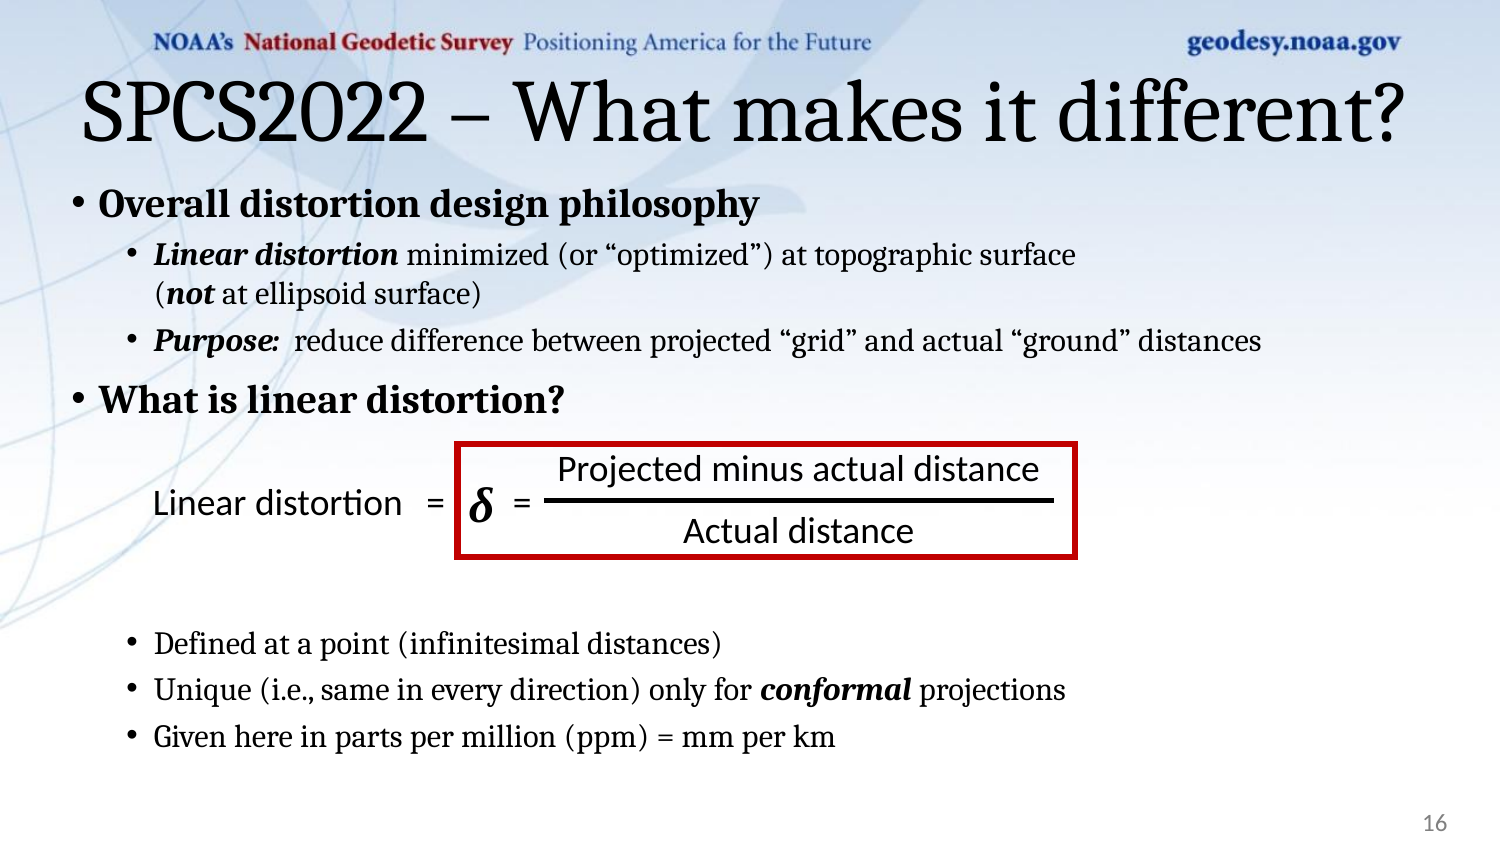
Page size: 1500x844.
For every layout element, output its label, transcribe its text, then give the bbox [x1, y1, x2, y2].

table_header δ [457, 557, 501, 567]
table_header = [501, 557, 544, 567]
list Overall distortion design philosophy Linear distortion minimized (or “optimized”) at topographic surface (not at ellipsoid surface) Purpose: reduce difference between projected “grid” and actual “ground” distances What is linear distortion? Defined at a point (infinitesimal distances) Unique (i.e., same in every direction) only for conformal projections Given here in parts per million (ppm) = mm per km [56, 168, 1500, 766]
title SPCS2022 – What makes it different? [56, 56, 1441, 168]
table_header = [414, 444, 457, 567]
slide_number 16 [1125, 798, 1463, 844]
picture [0, 0, 1500, 844]
text_box [457, 444, 1076, 557]
table_header Linear distortion [130, 444, 414, 567]
table_cell Actual distance [544, 557, 1054, 567]
